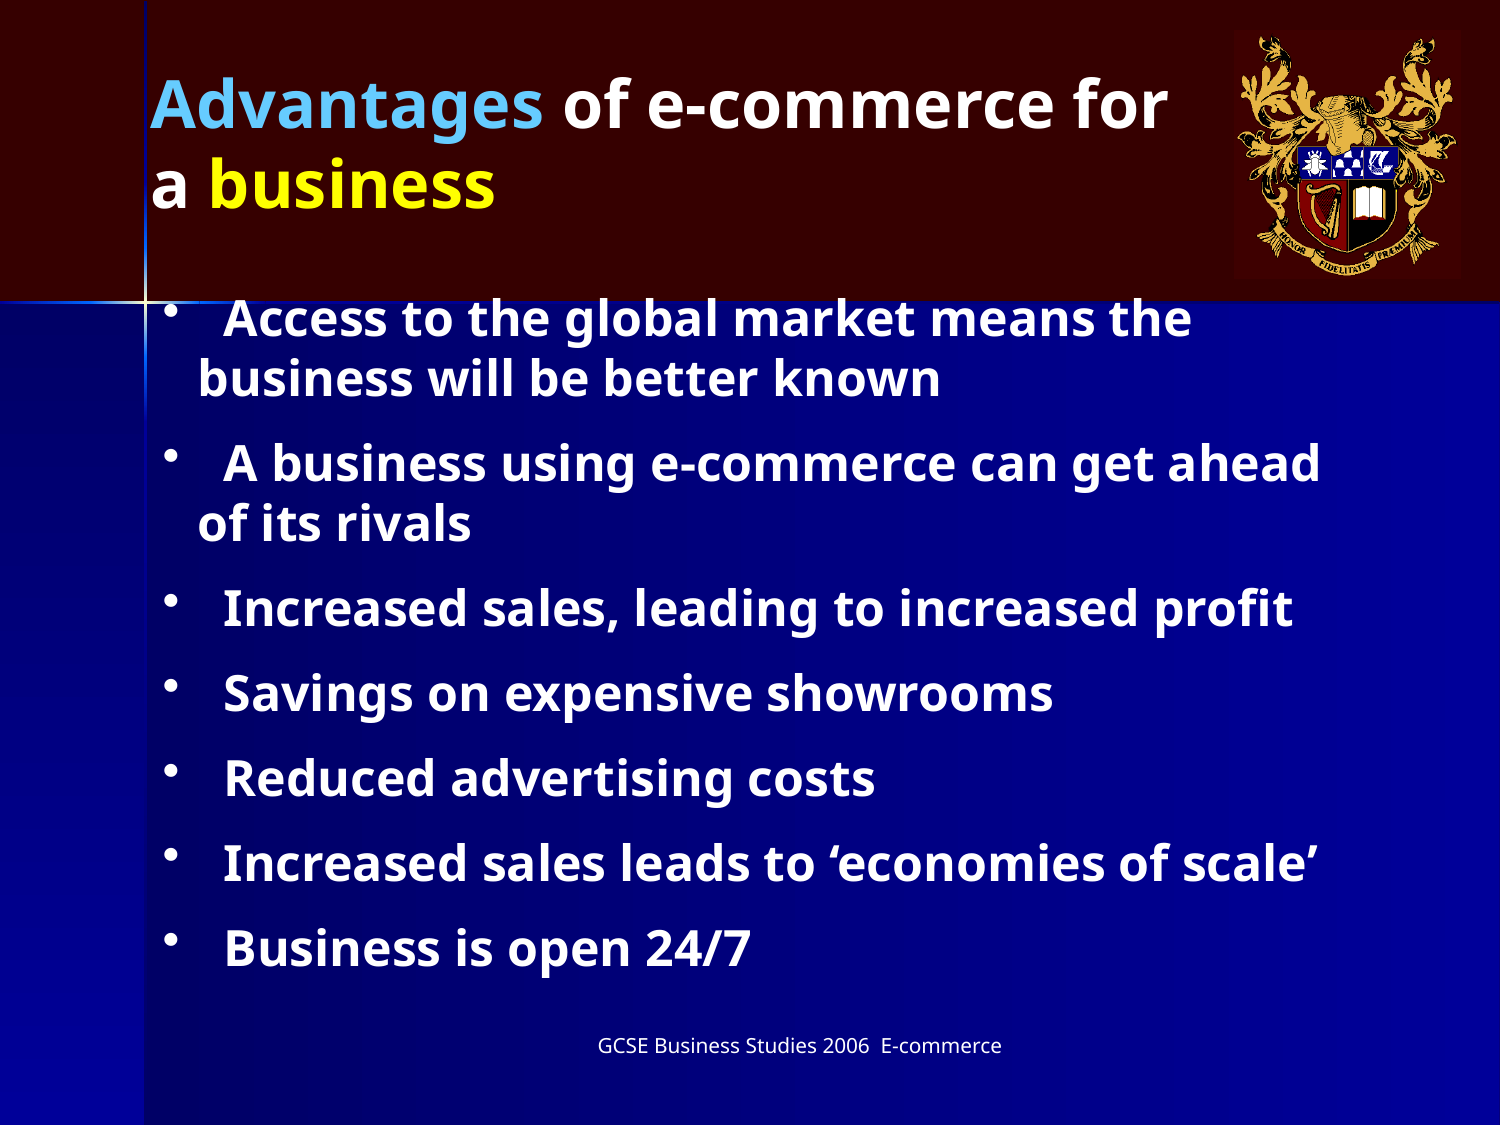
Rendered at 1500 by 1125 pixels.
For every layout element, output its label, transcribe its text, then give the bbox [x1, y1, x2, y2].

picture [1234, 30, 1461, 279]
text_box Access to the global market means the business will be better known A business using e-commerce can get ahead of its rivals Increased sales, leading to increased profit Savings on expensive showrooms Reduced advertising costs Increased sales leads to ‘economies of scale’ Business is open 24/7 [147, 278, 1376, 984]
footer GCSE Business Studies 2006 E-commerce [562, 1025, 1038, 1100]
text_box Advantages of e-commerce for a business [135, 54, 1199, 230]
